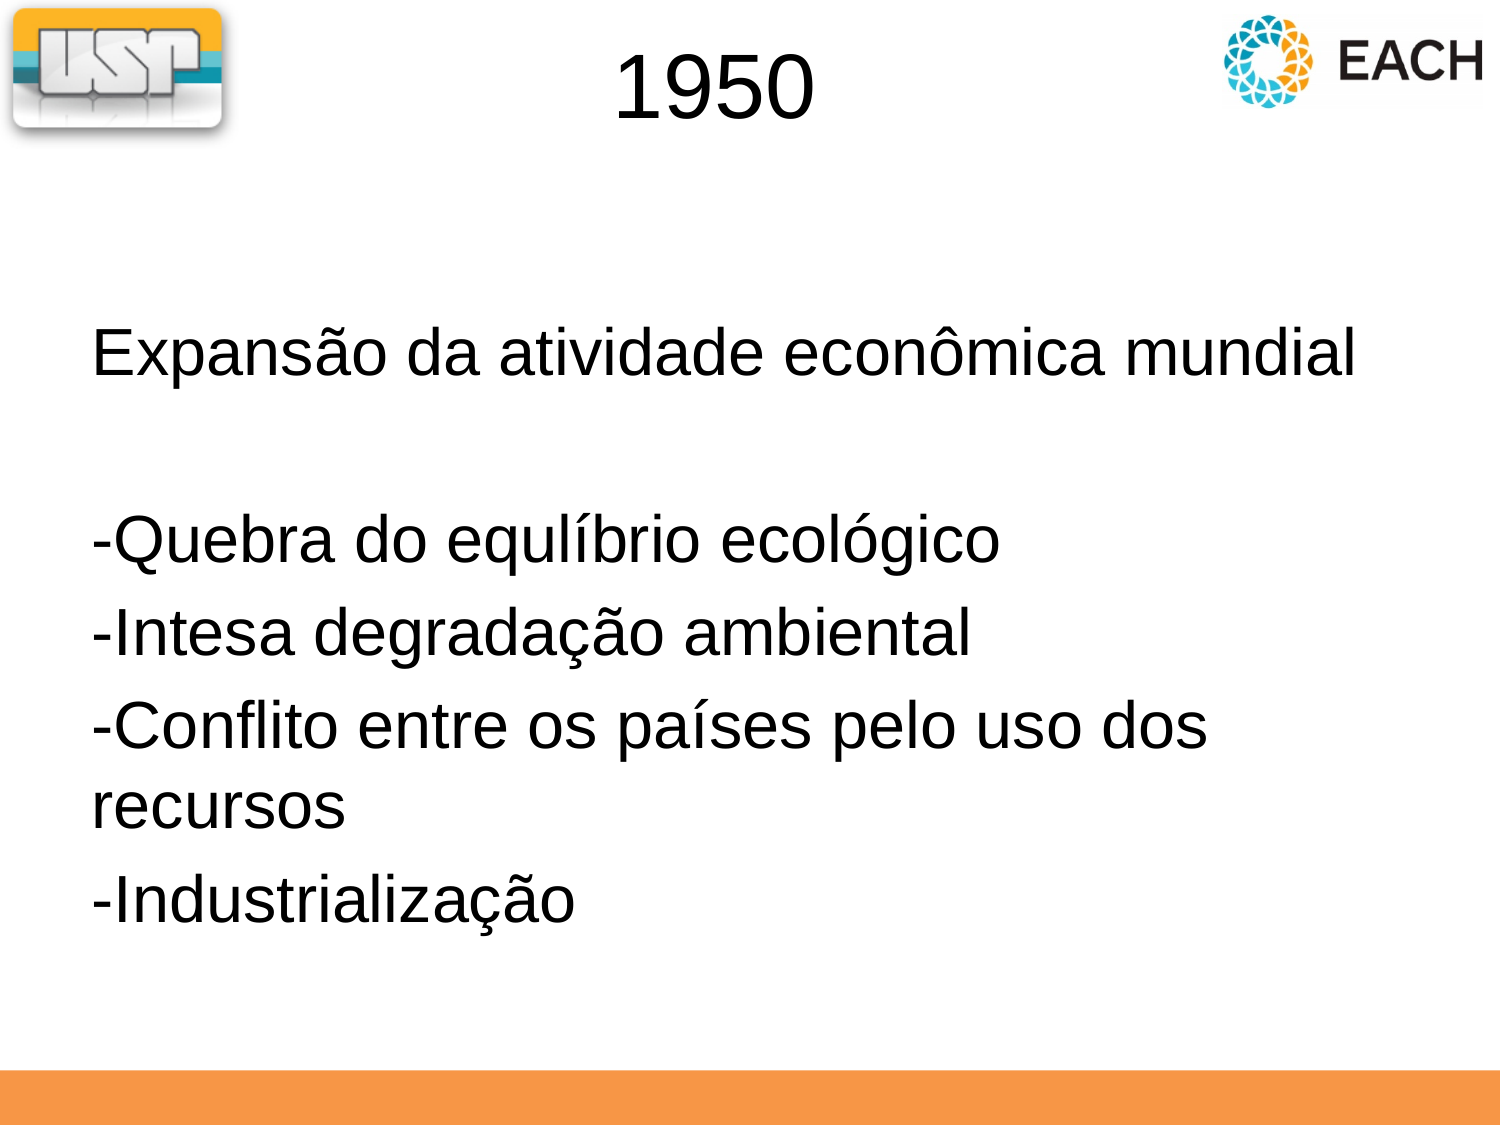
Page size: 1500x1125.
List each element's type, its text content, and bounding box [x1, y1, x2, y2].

title 1950 [123, 19, 1306, 208]
picture [1222, 14, 1483, 109]
picture [0, 0, 239, 149]
subtitle Expansão da atividade econômica mundial -Quebra do equlíbrio ecológico -Intesa degradação ambiental -Conflito entre os países pelo uso dos recursos -Industrialização [76, 208, 1436, 988]
